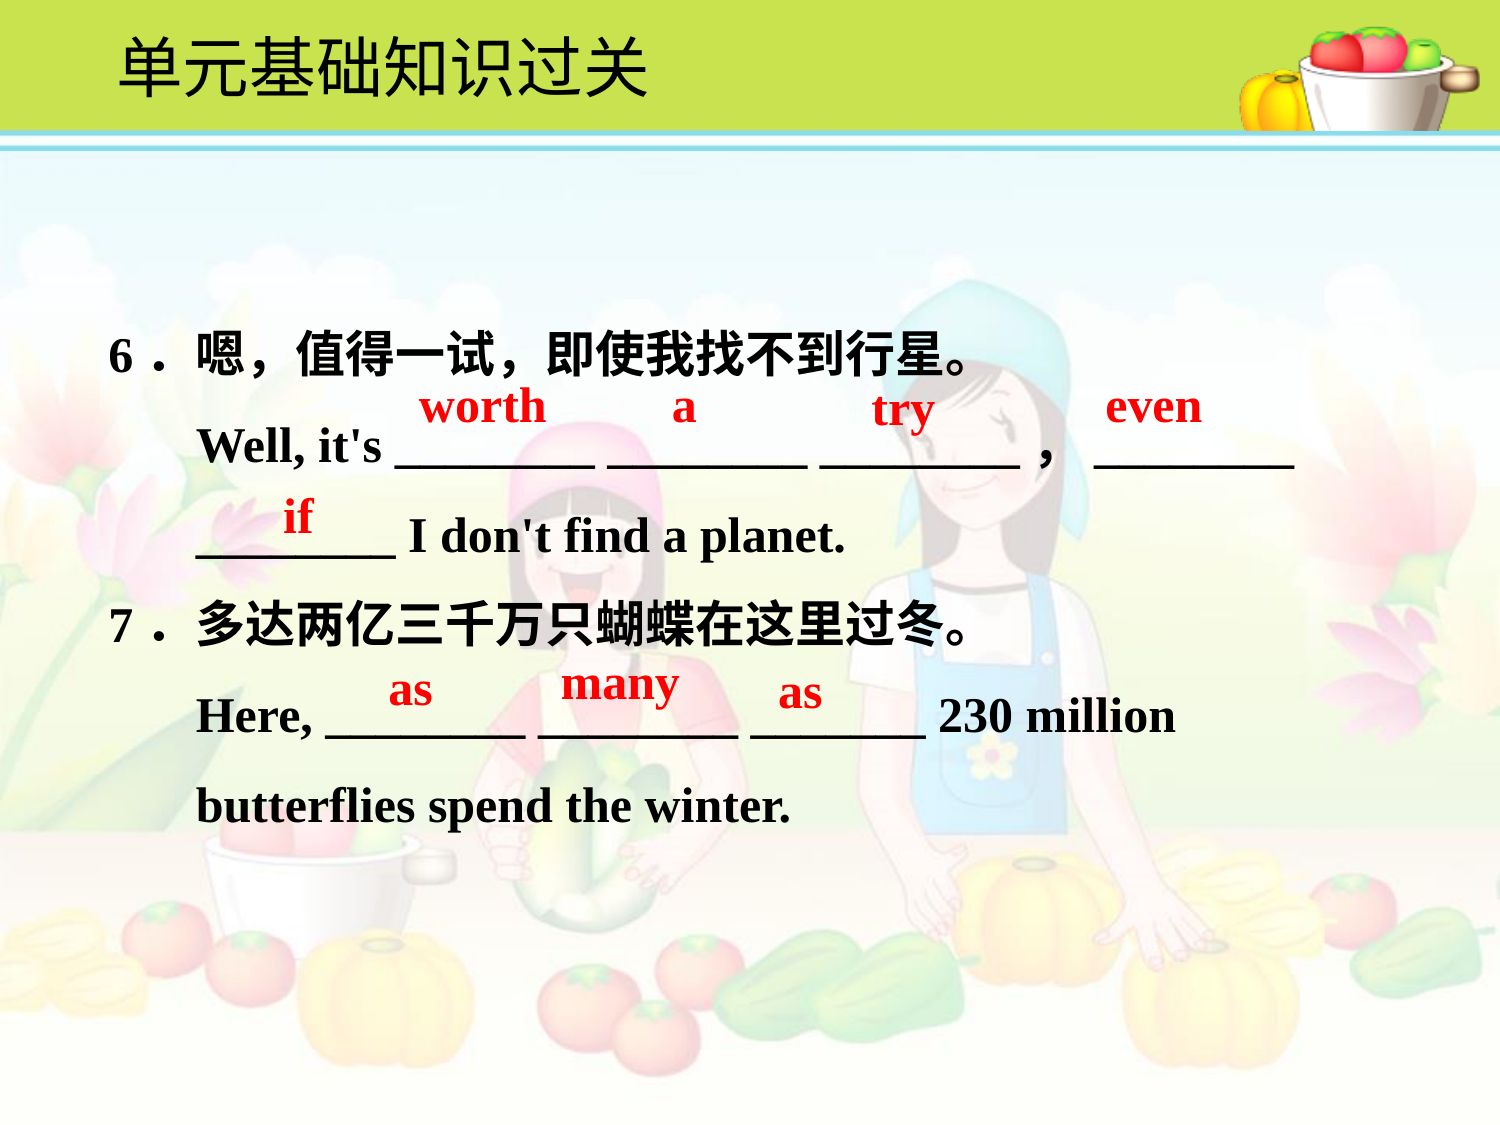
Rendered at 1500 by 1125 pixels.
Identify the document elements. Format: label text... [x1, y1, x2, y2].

text_box even [1090, 365, 1218, 441]
text_box 单元基础知识过关 [101, 18, 665, 114]
text_box a [657, 365, 712, 441]
picture [0, 0, 1500, 1125]
text_box as [763, 650, 838, 726]
text_box many [545, 642, 696, 717]
text_box if [268, 475, 329, 551]
text_box try [856, 368, 951, 444]
text_box 6．嗯，值得一试，即使我找不到行星。 Well, it's ________ ________ ________，________ ________ I don't find a planet. 7．多达两亿三千万只蝴蝶在这里过冬。 Here, ________ ________ _______ 230 million butterflies spend the winter. [93, 285, 1332, 840]
text_box as [373, 648, 448, 723]
text_box worth [404, 364, 562, 440]
